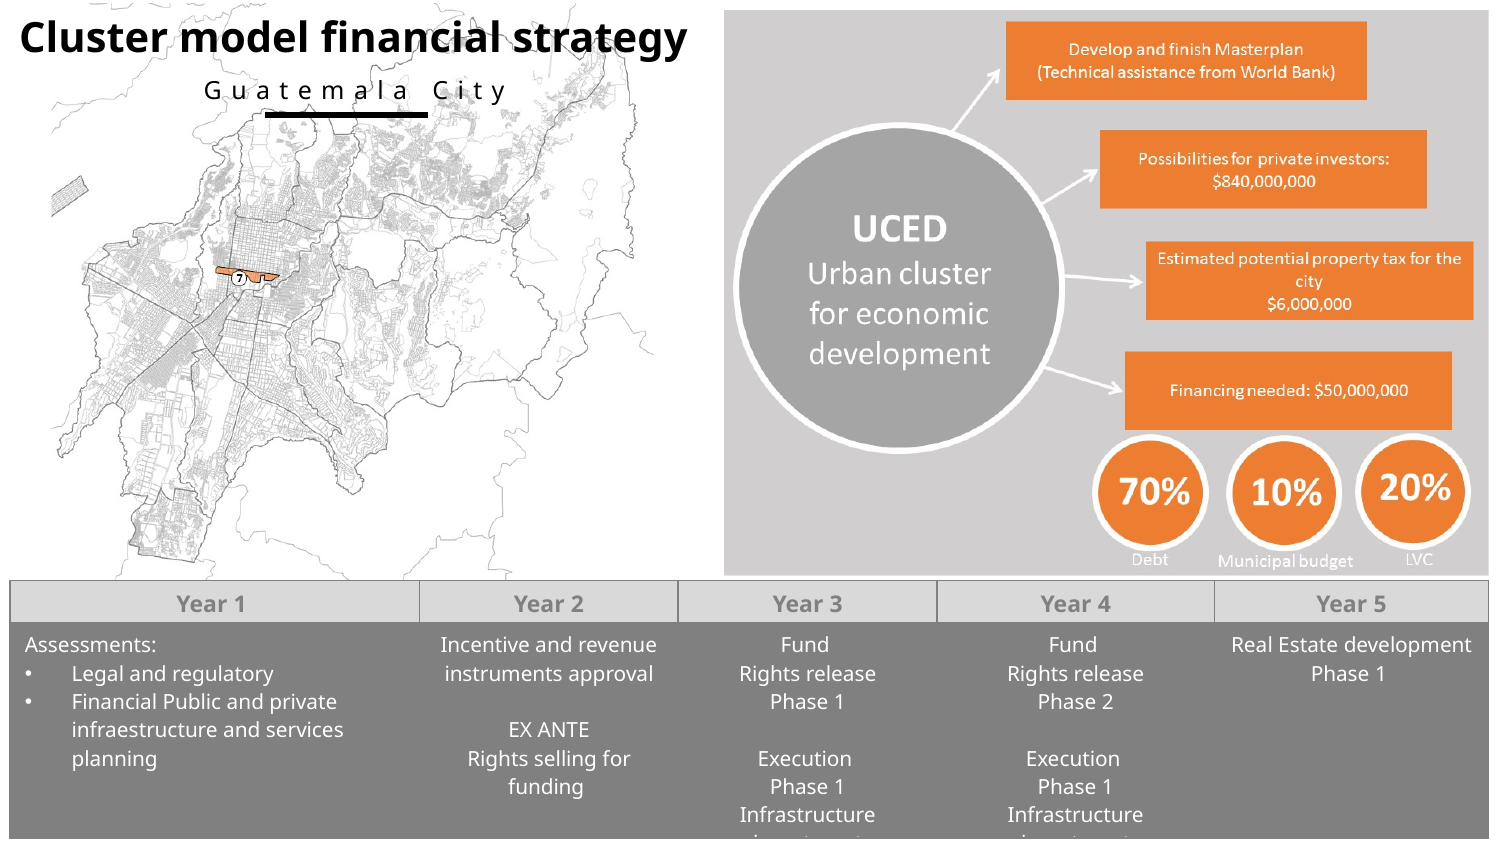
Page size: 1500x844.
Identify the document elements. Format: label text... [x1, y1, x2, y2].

table_header Year 1 [11, 581, 419, 622]
picture [723, 10, 1489, 576]
table_cell Fund Rights release Phase 1 Execution Phase 1 Infrastructure investment [679, 624, 936, 837]
text_box Cluster model financial strategy [0, 3, 51, 69]
table_cell Fund Rights release Phase 2 Execution Phase 1 Infrastructure investment [938, 624, 1214, 837]
table_cell Incentive and revenue instruments approval EX ANTE Rights selling for funding [420, 624, 677, 837]
text_box Cluster model financial strategy [654, 3, 707, 69]
table_header Year 5 [1215, 581, 1488, 622]
table_header Year 3 [679, 581, 936, 622]
table_cell Real Estate development Phase 1 [1215, 624, 1488, 837]
table_header Year 4 [938, 581, 1214, 622]
table_cell Assessments: Legal and regulatory Financial Public and private infraestructure and services planning [11, 624, 419, 837]
picture [51, 3, 654, 585]
table_header Year 2 [420, 581, 677, 622]
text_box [161, 66, 548, 115]
